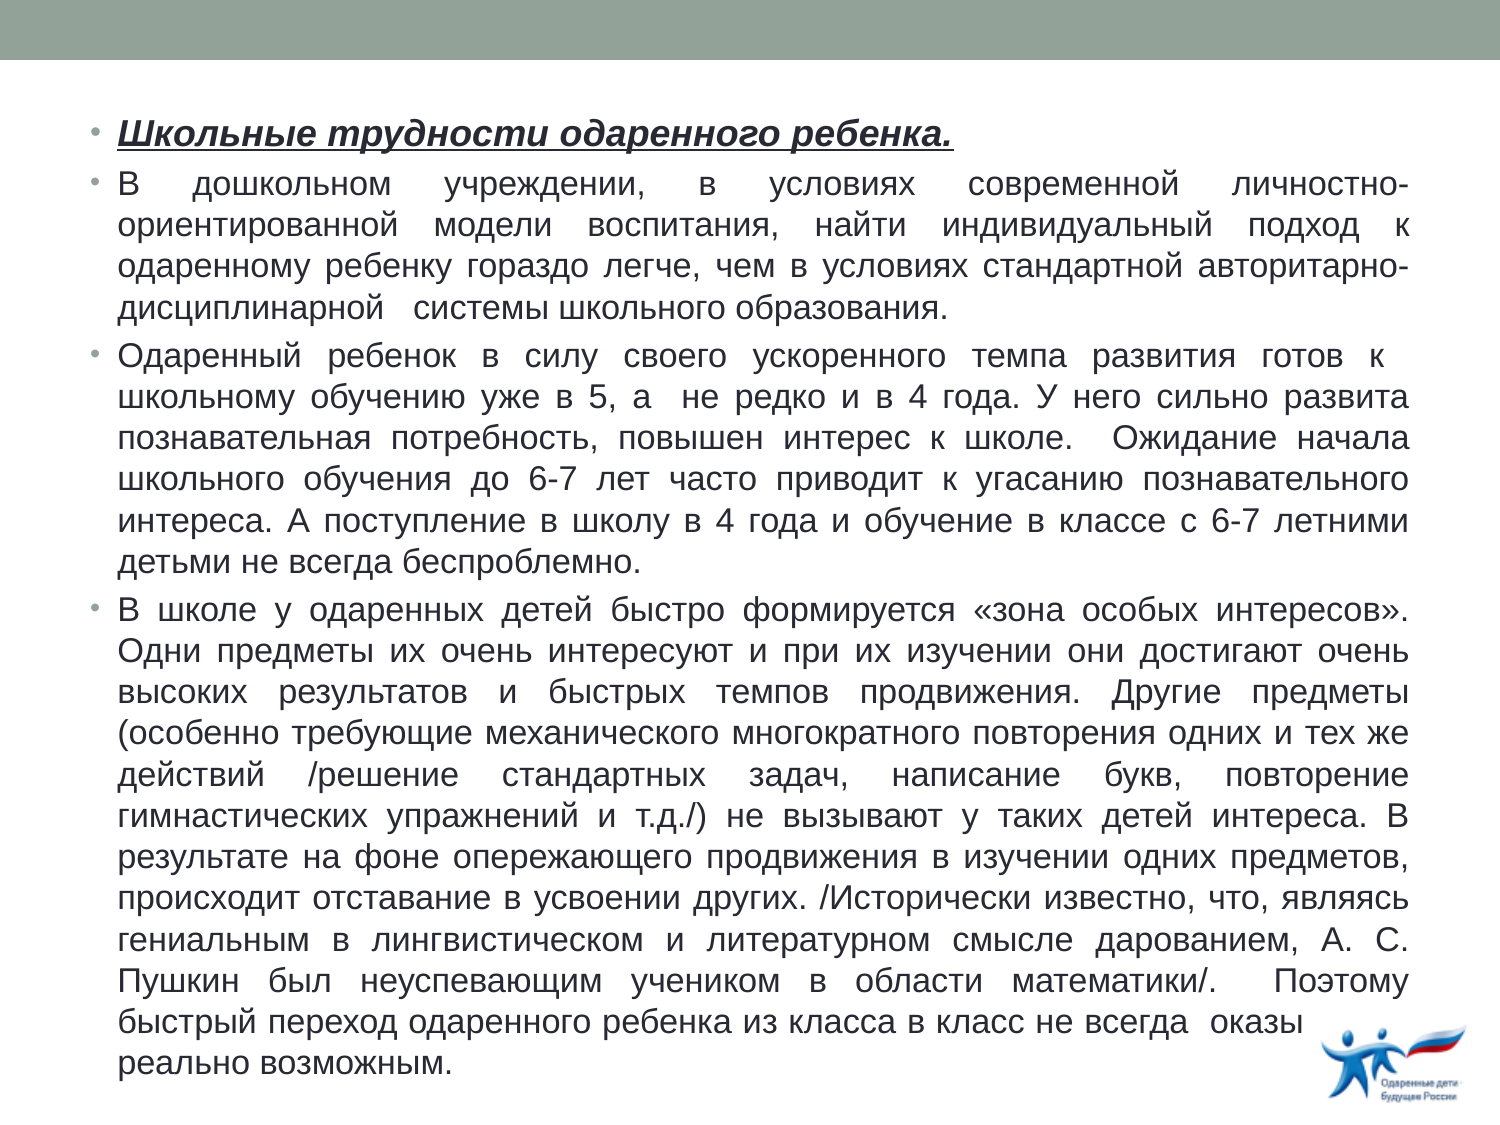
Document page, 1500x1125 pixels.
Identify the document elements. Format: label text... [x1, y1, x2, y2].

picture [1305, 999, 1474, 1125]
list Школьные трудности одаренного ребенка. В дошкольном учреждении, в условиях современной личностно-ориентированной модели воспитания, найти индивидуальный подход к одаренному ребенку гораздо легче, чем в условиях стандартной авторитарно-дисциплинарной системы школьного образования. Одаренный ребенок в силу своего ускоренного темпа развития готов к школьному обучению уже в 5, а не редко и в 4 года. У него сильно развита познавательная потребность, повышен интерес к школе. Ожидание начала школьного обучения до 6-7 лет часто приводит к угасанию познавательного интереса. А поступление в школу в 4 года и обучение в классе с 6-7 летними детьми не всегда беспроблемно. В школе у одаренных детей быстро формируется «зона особых интересов». Одни предметы их очень интересуют и при их изучении они достигают очень высоких результатов и быстрых темпов продвижения. Другие предметы (особенно требующие механического многократного повторения одних и тех же действий /решение стандартных задач, написание букв, повторение гимнастических упражнений и т.д./) не вызывают у таких детей интереса. В результате на фоне опережающего продвижения в изучении одних предметов, происходит отставание в усвоении других. /Исторически известно, что, являясь гениальным в лингвистическом и литературном смысле дарованием, А. С. Пушкин был неуспевающим учеником в области математики/. Поэтому быстрый переход одаренного ребенка из класса в класс не всегда оказывается реально возможным. [75, 101, 1425, 1106]
